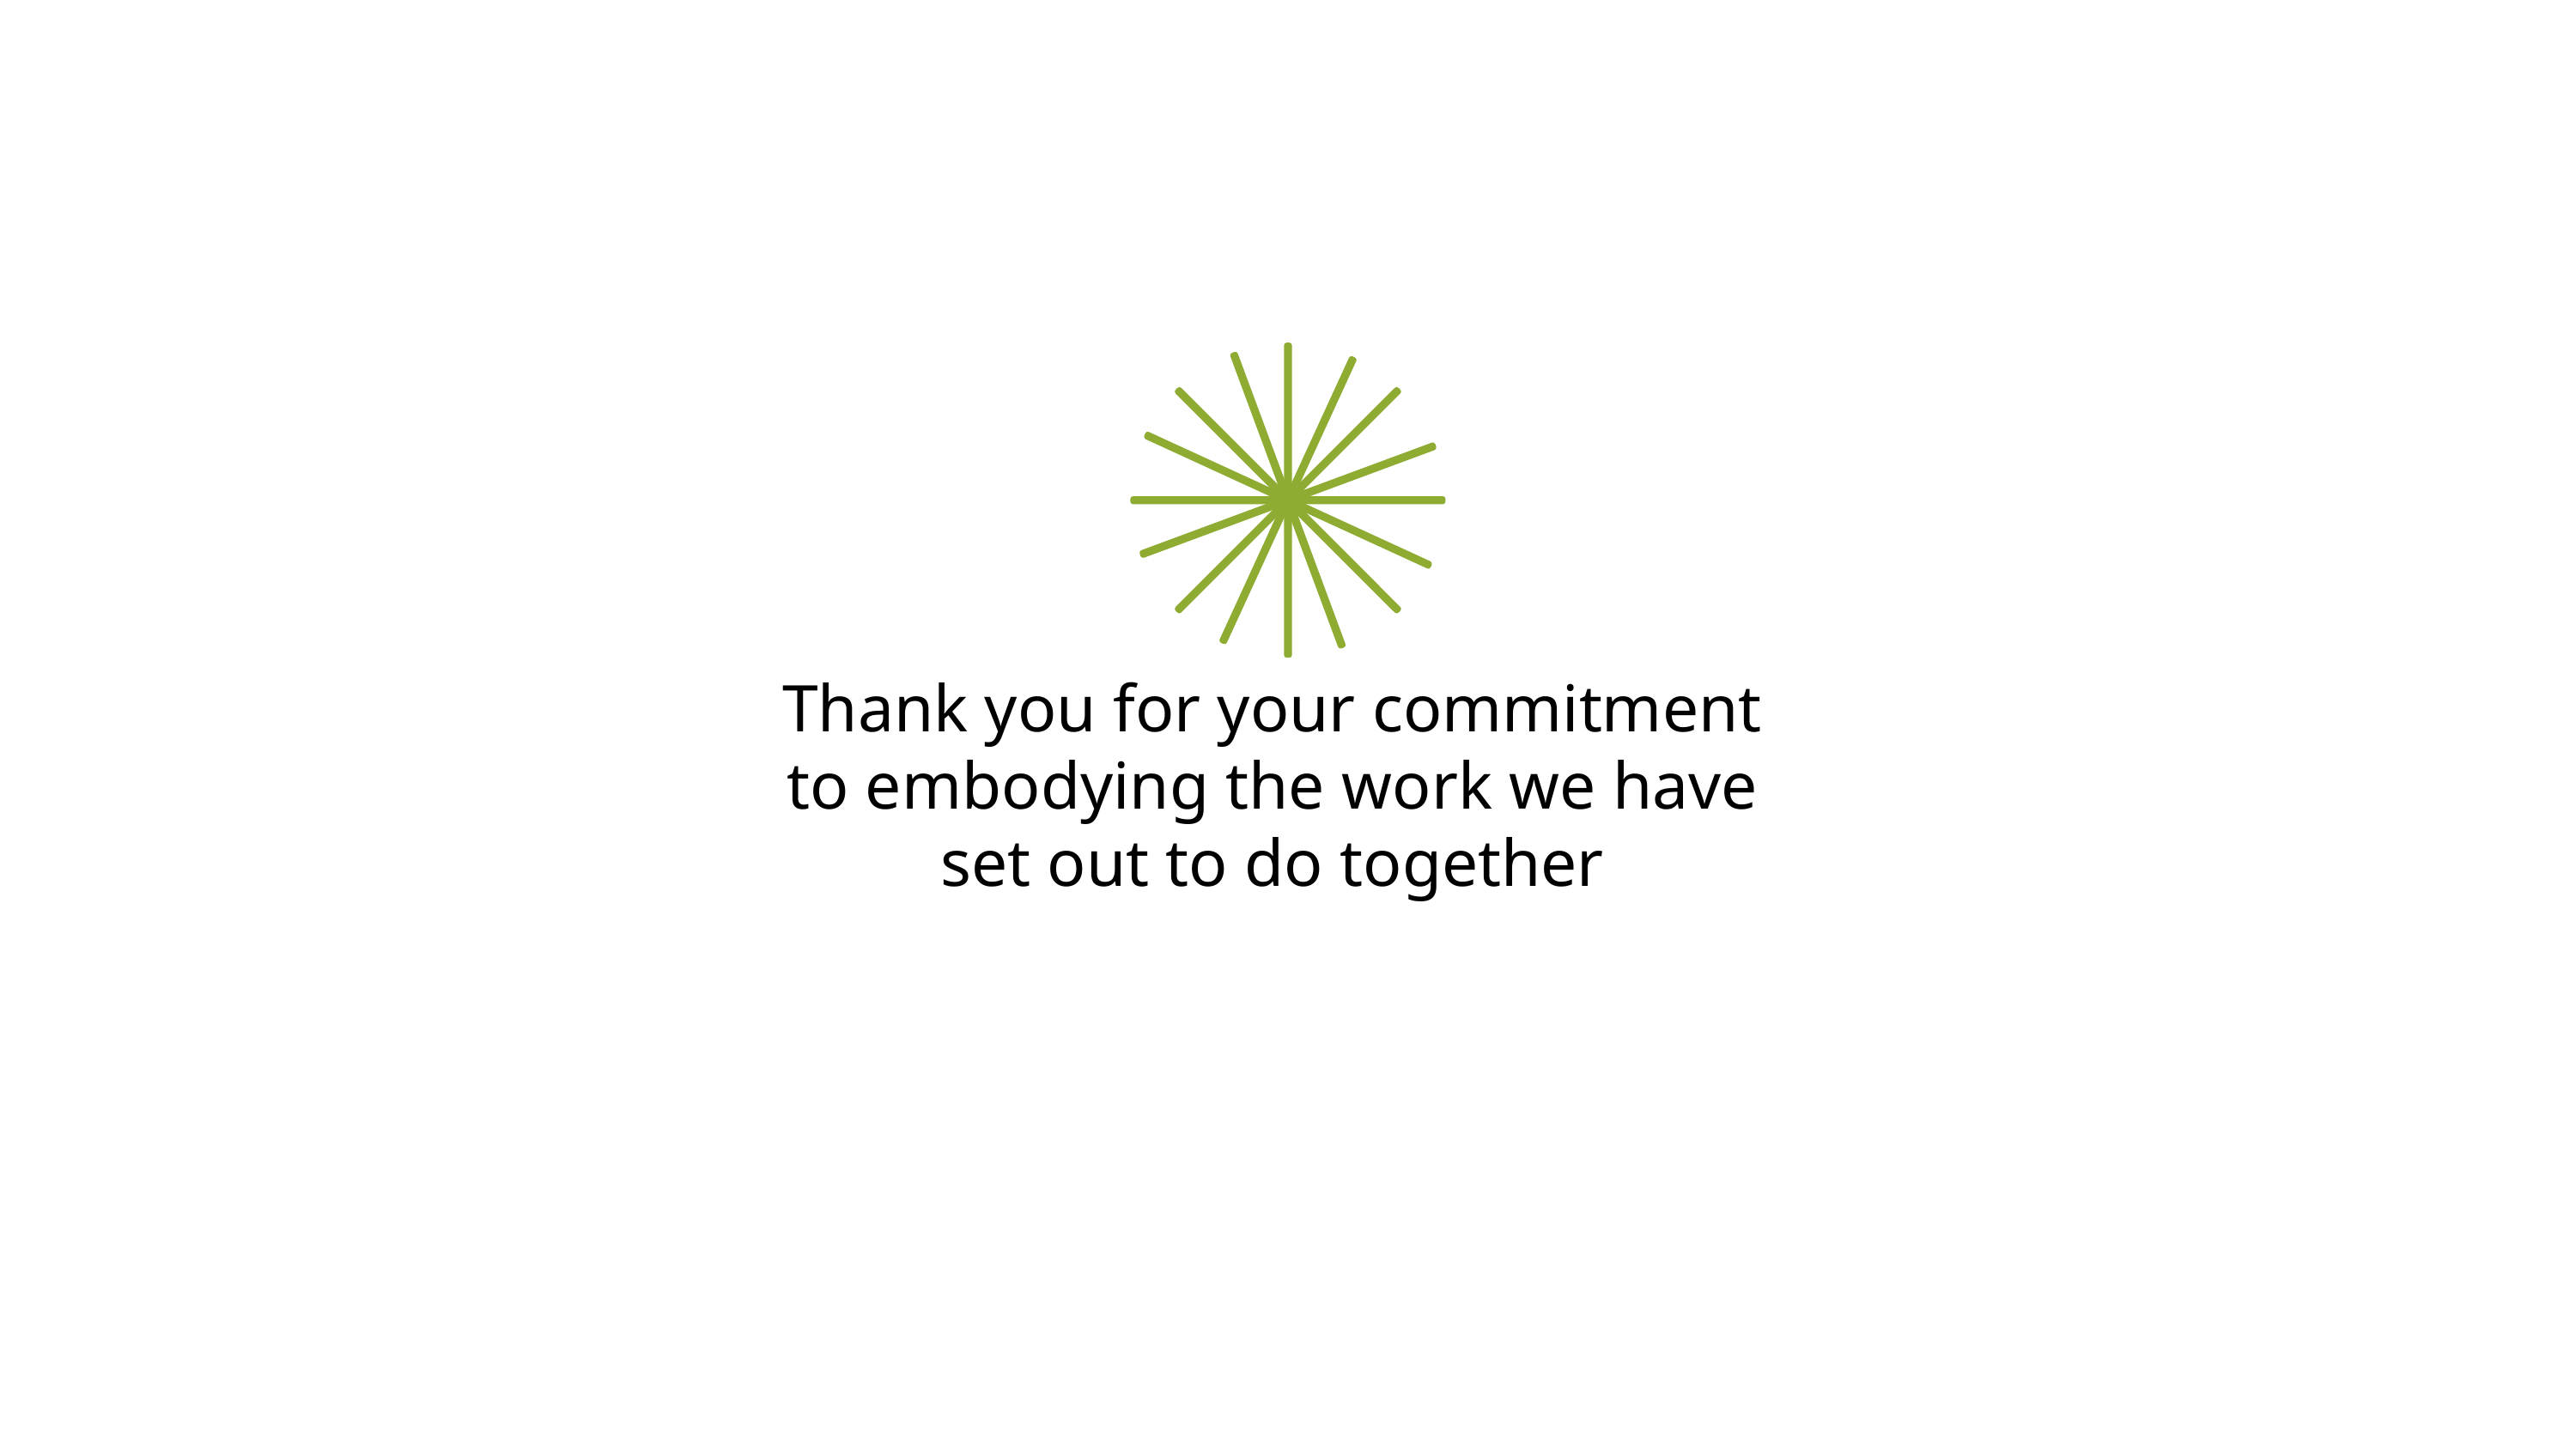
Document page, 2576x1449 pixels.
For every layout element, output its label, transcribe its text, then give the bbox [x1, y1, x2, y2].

title Thank you for your commitment to embodying the work we have set out to do together [751, 665, 1793, 910]
text_box [1133, 345, 1443, 656]
